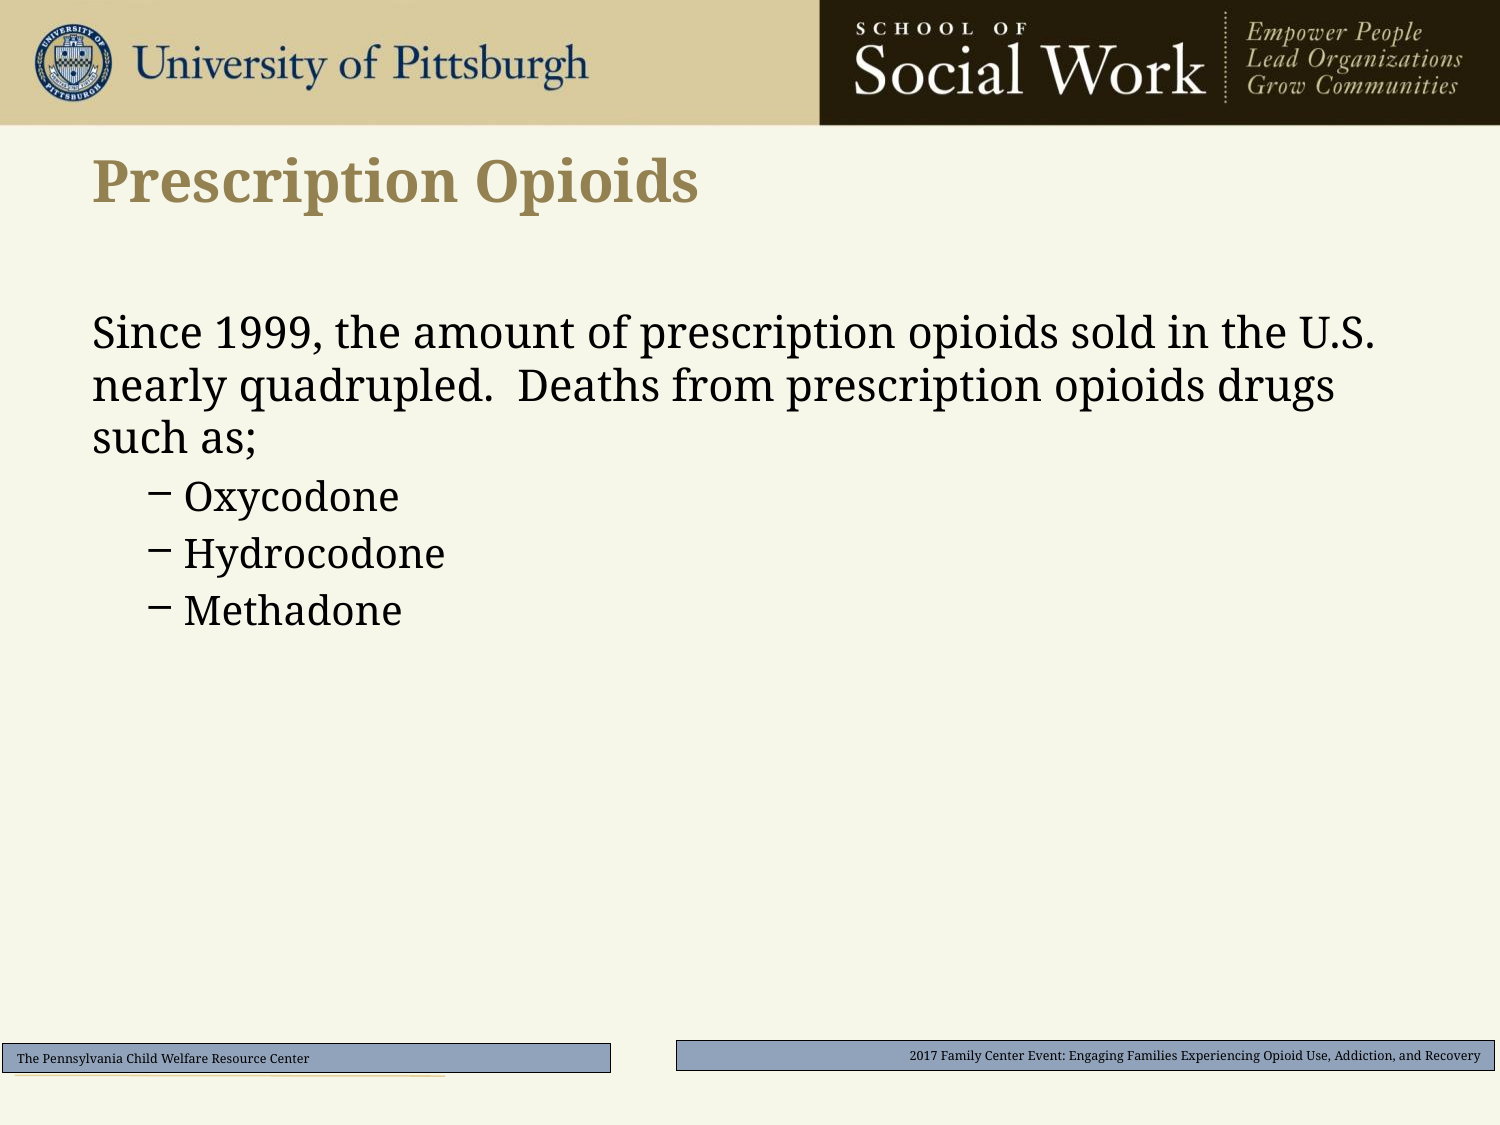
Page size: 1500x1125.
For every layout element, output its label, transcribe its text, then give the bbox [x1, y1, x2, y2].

picture [0, 0, 1500, 1125]
list Since 1999, the amount of prescription opioids sold in the U.S. nearly quadrupled. Deaths from prescription opioids drugs such as; Oxycodone Hydrocodone Methadone [76, 235, 1431, 1037]
title Prescription Opioids [76, 129, 1428, 228]
